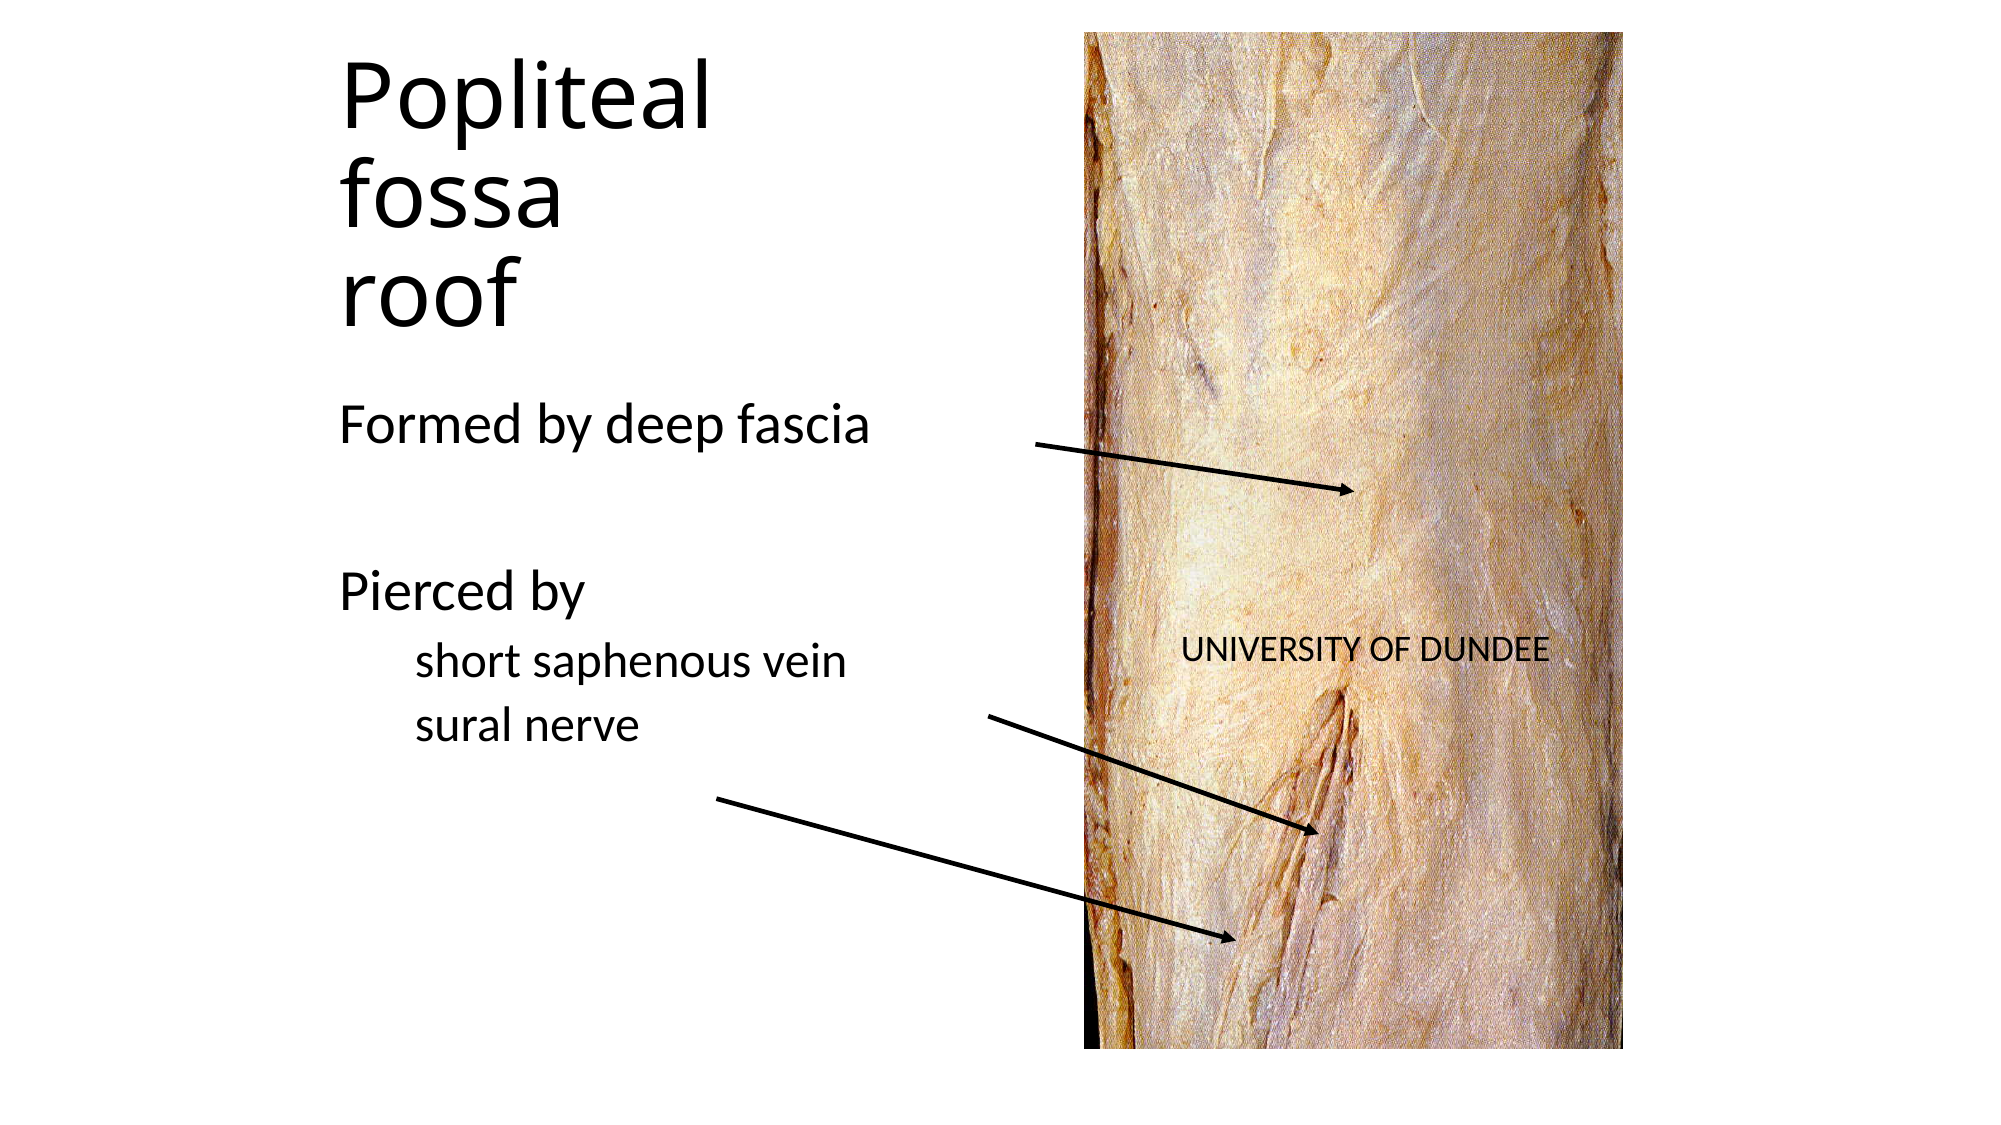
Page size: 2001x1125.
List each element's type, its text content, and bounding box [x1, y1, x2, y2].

picture [1084, 32, 1623, 1049]
title Popliteal fossa roof [324, 45, 965, 350]
list Formed by deep fascia Pierced by short saphenous vein sural nerve [324, 385, 1060, 1005]
